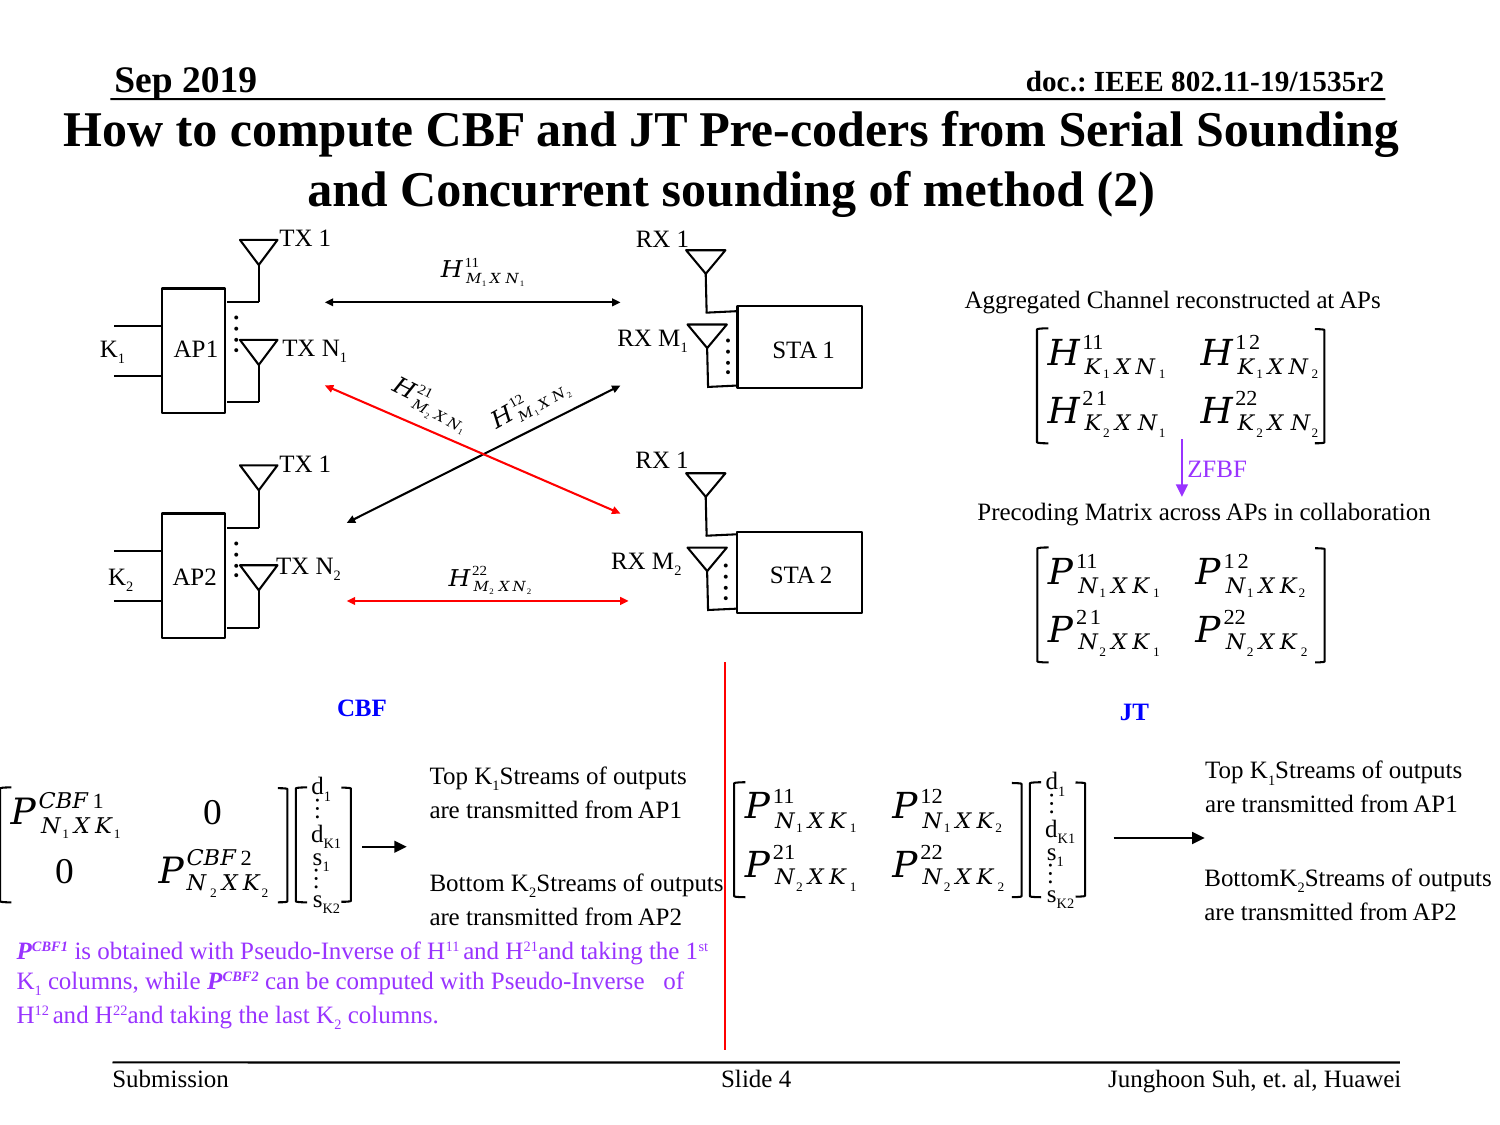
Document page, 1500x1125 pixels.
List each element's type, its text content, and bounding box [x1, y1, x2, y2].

text_box Aggregated Channel reconstructed at APs [949, 275, 1397, 321]
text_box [1037, 547, 1325, 663]
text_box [733, 746, 1500, 930]
text_box ZFBF [1187, 452, 1263, 490]
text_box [1036, 328, 1325, 444]
text_box ZFBF [1172, 452, 1177, 490]
text_box JT [1105, 687, 1164, 733]
text_box Precoding Matrix across APs in collaboration [962, 488, 1447, 534]
text_box PCBF1 is obtained with Pseudo-Inverse of H11 and H21and taking the 1st K1 columns, while PCBF2 can be computed with Pseudo-Inverse of H12 and H22and taking the last K2 columns. [1, 943, 720, 1040]
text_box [83, 213, 863, 639]
slide_number Slide 4 [712, 1061, 800, 1093]
title How to compute CBF and JT Pre-coders from Serial Sounding and Concurrent sounding of method (2) [12, 112, 1450, 200]
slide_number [114, 54, 265, 101]
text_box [0, 751, 730, 935]
text_box CBF [322, 684, 403, 729]
footer Junghoon Suh, et. al, Huawei [1104, 1061, 1402, 1093]
